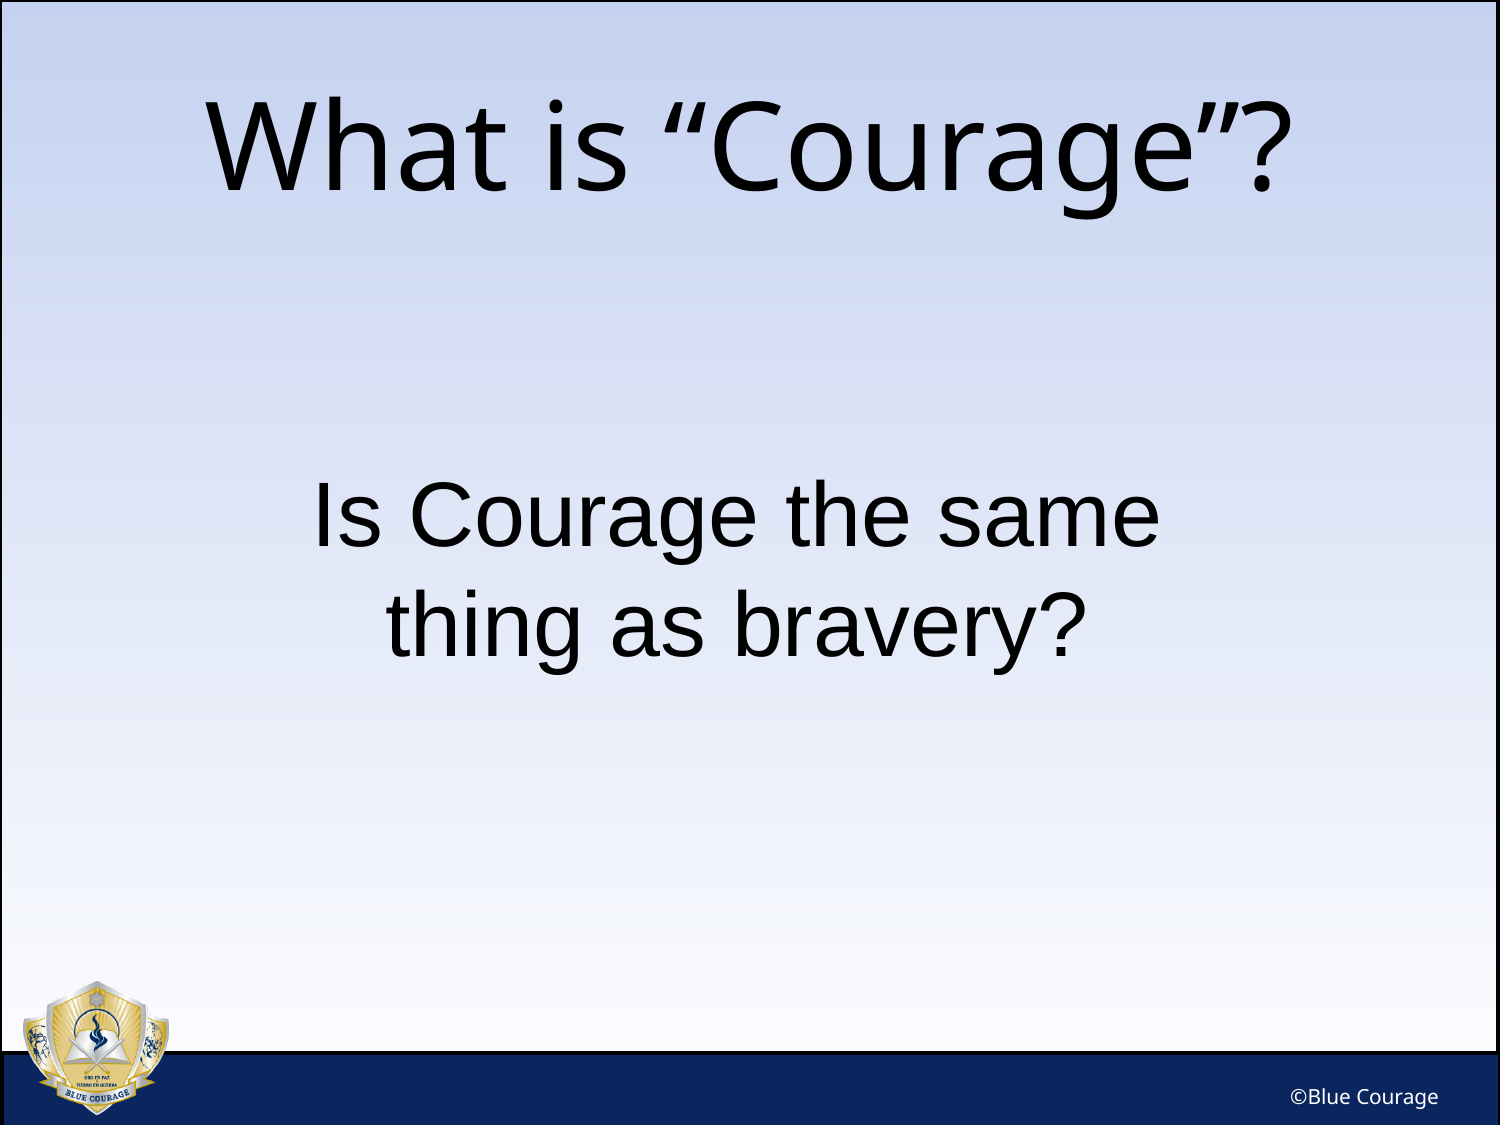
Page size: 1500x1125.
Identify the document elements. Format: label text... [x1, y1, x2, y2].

subtitle Is Courage the same thing as bravery? [212, 450, 1263, 738]
title What is “Courage”? [112, 62, 1388, 304]
picture [23, 979, 169, 1115]
